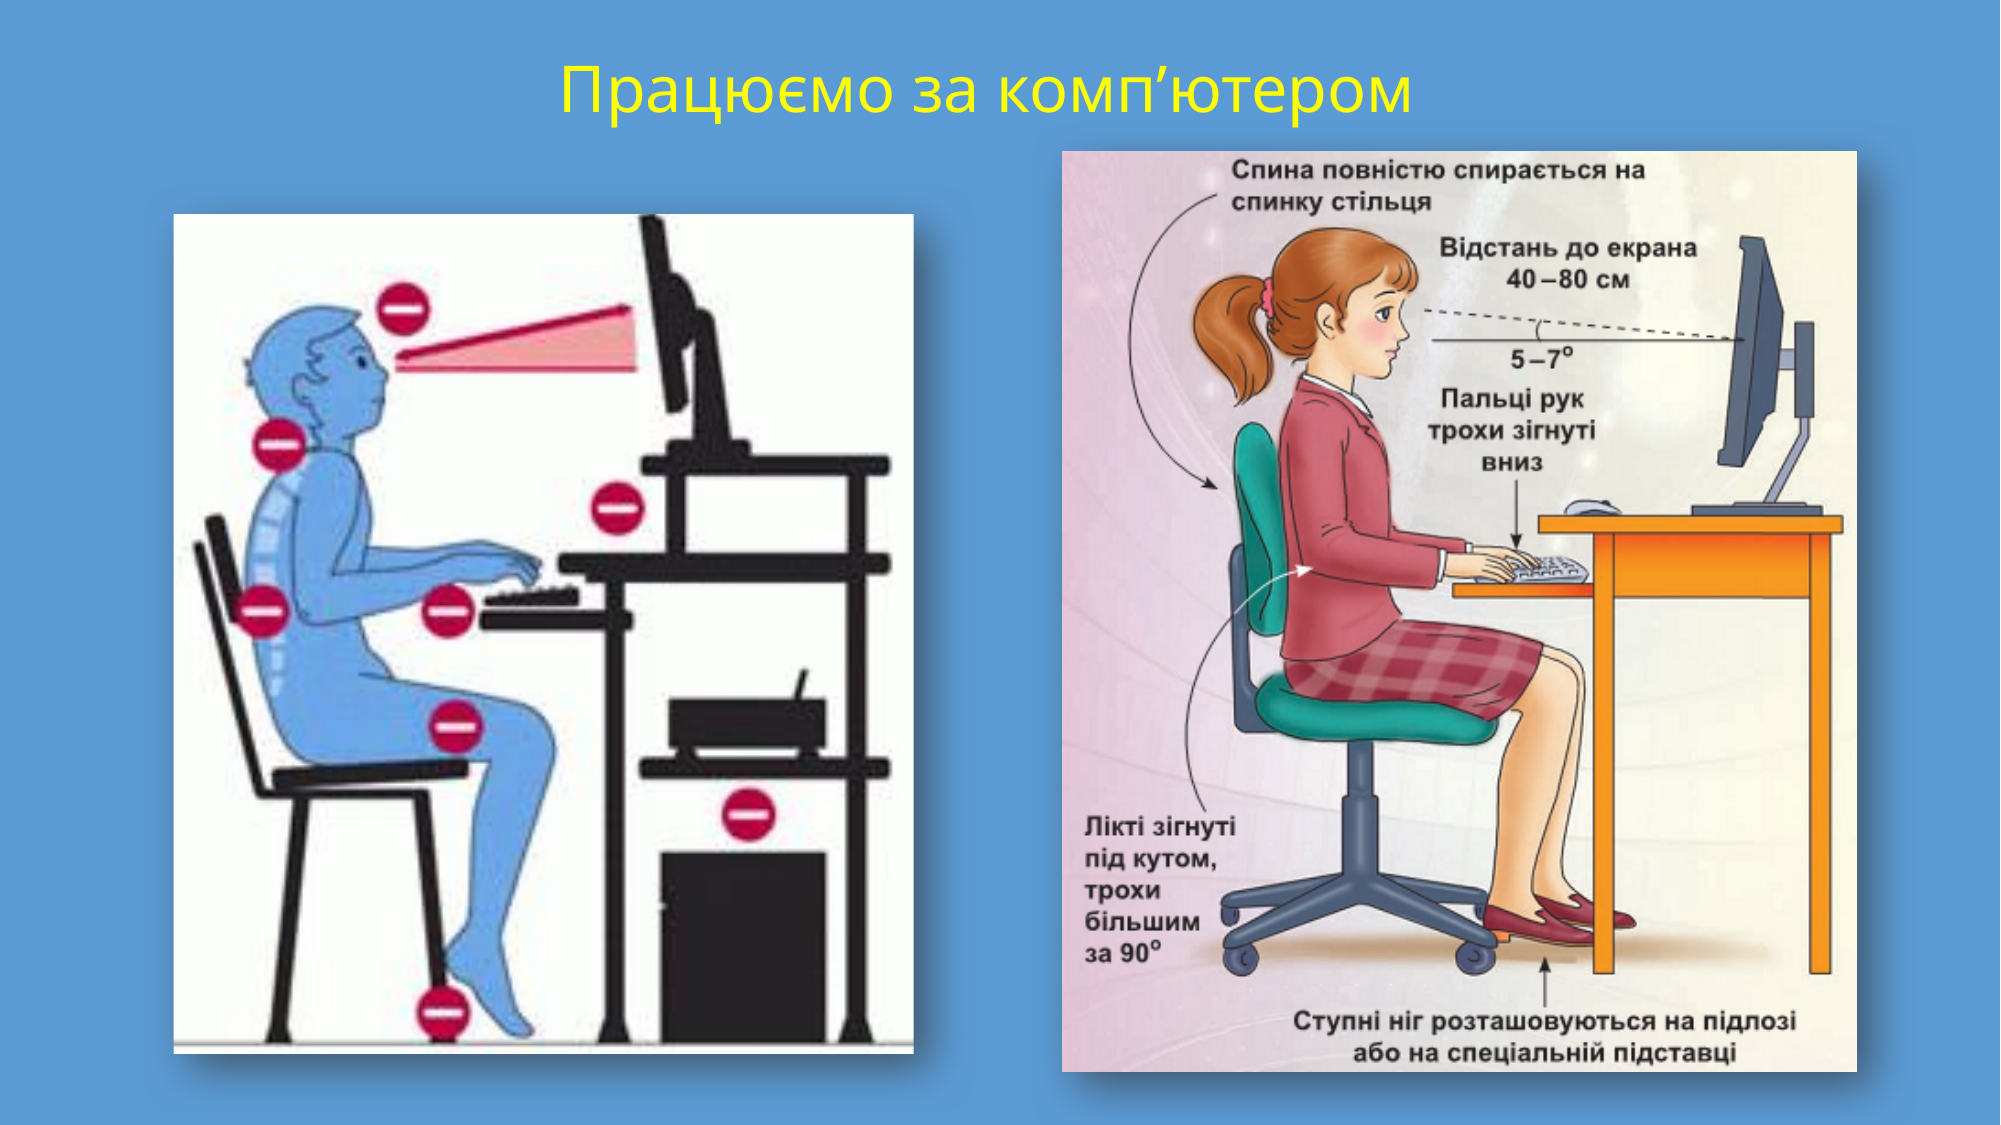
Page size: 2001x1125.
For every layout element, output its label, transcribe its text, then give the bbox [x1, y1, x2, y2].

picture [1062, 151, 1857, 1072]
title Працюємо за комп’ютером [543, 48, 2000, 136]
picture [173, 214, 914, 1054]
